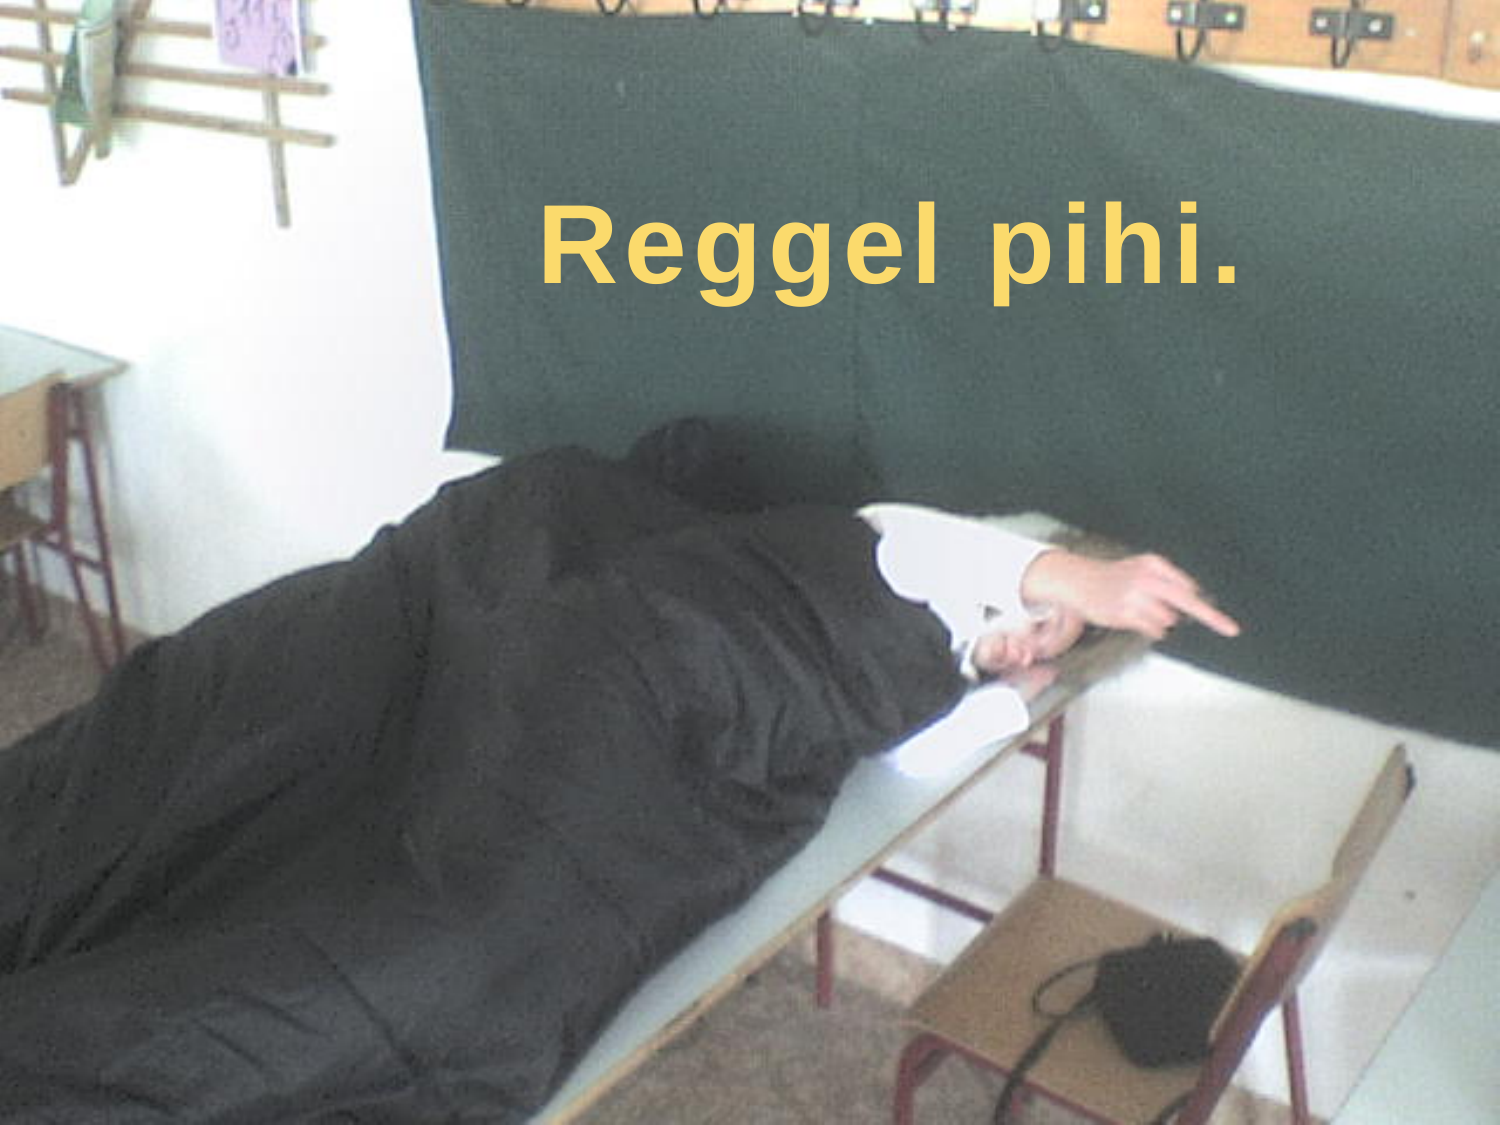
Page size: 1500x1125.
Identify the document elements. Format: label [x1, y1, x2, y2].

list [0, 0, 1500, 1125]
